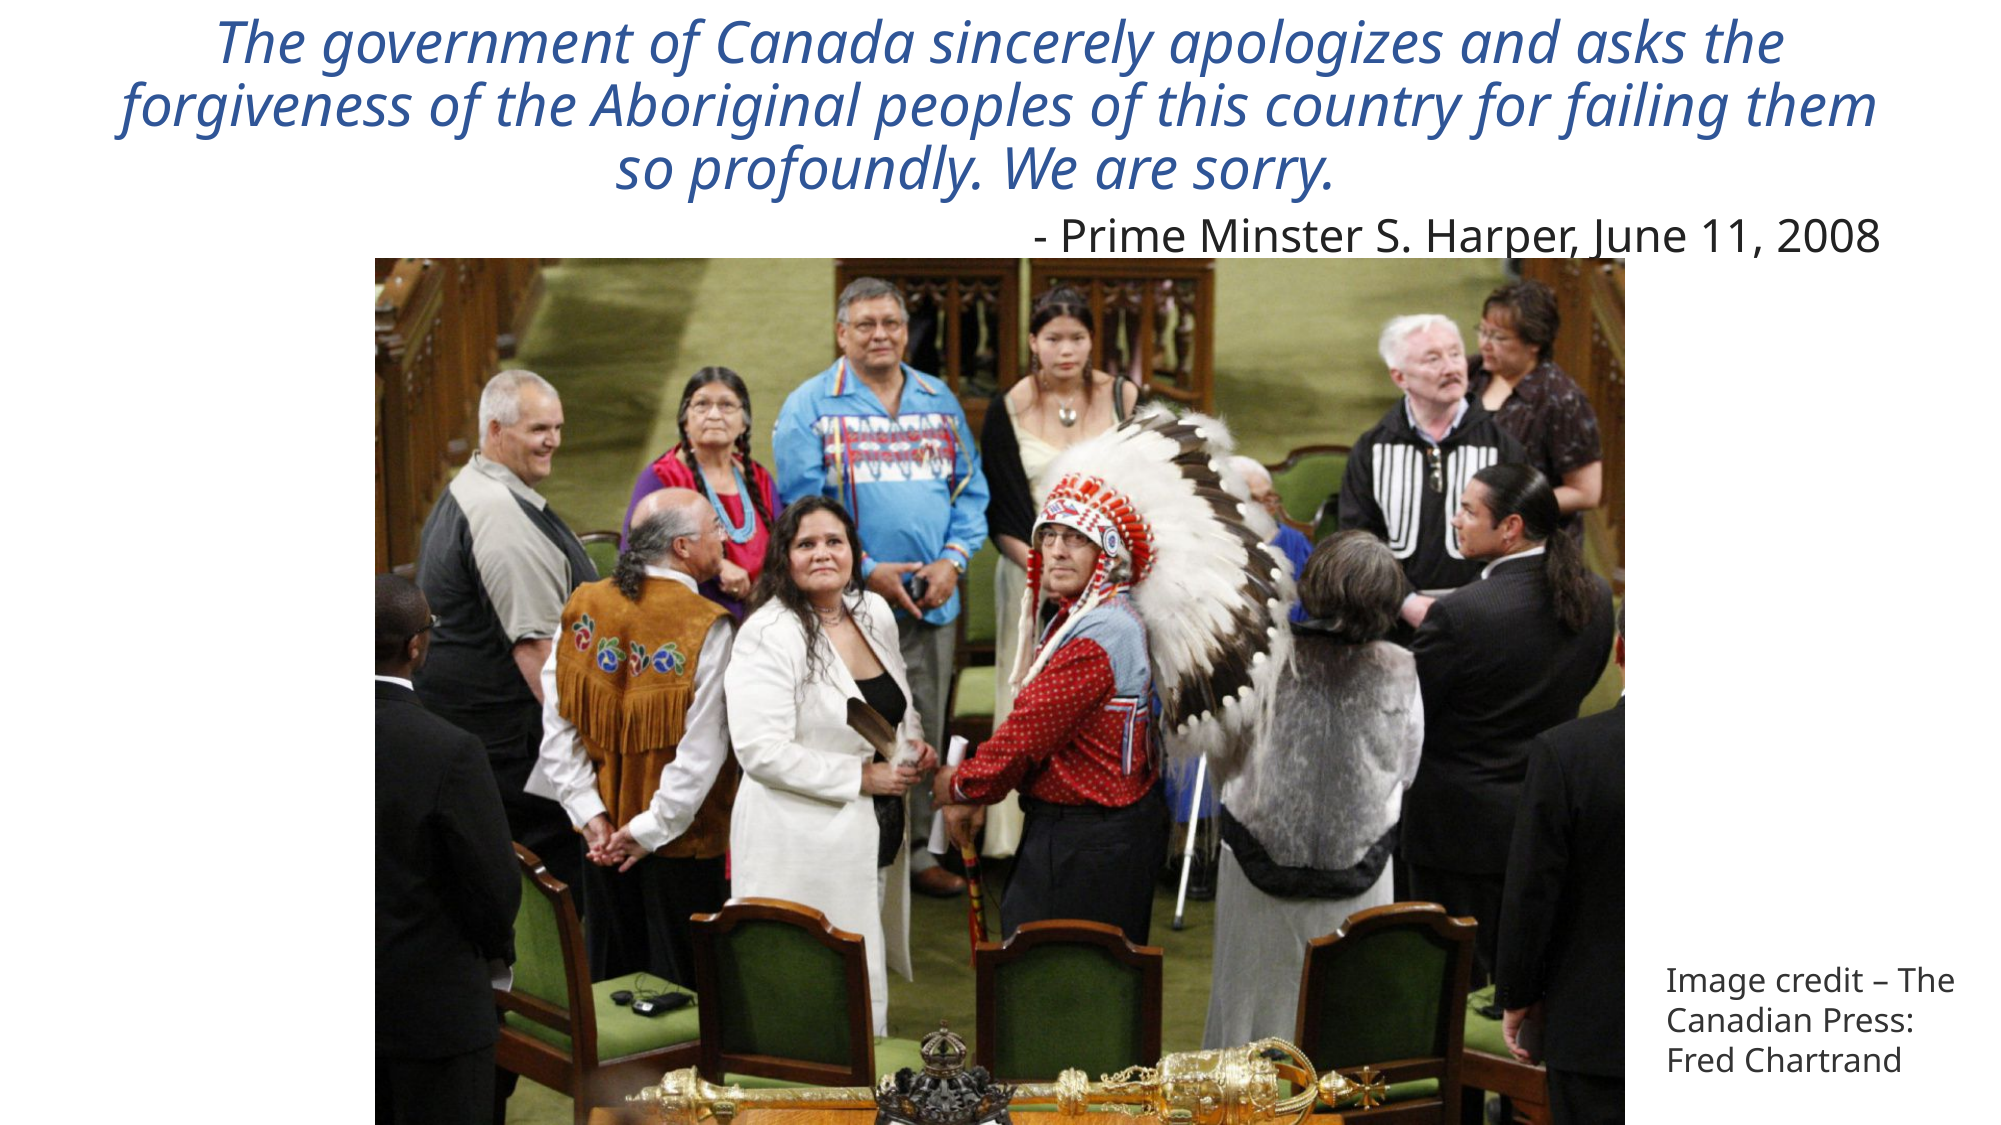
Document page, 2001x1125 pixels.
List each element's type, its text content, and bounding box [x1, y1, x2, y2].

title The government of Canada sincerely apologizes and asks the forgiveness of the Aboriginal peoples of this country for failing them so profoundly. We are sorry. - Prime Minster S. Harper, June 11, 2008 [92, 36, 1908, 242]
text_box Image credit – The Canadian Press: Fred Chartrand [1651, 951, 1981, 1087]
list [375, 258, 1625, 1125]
